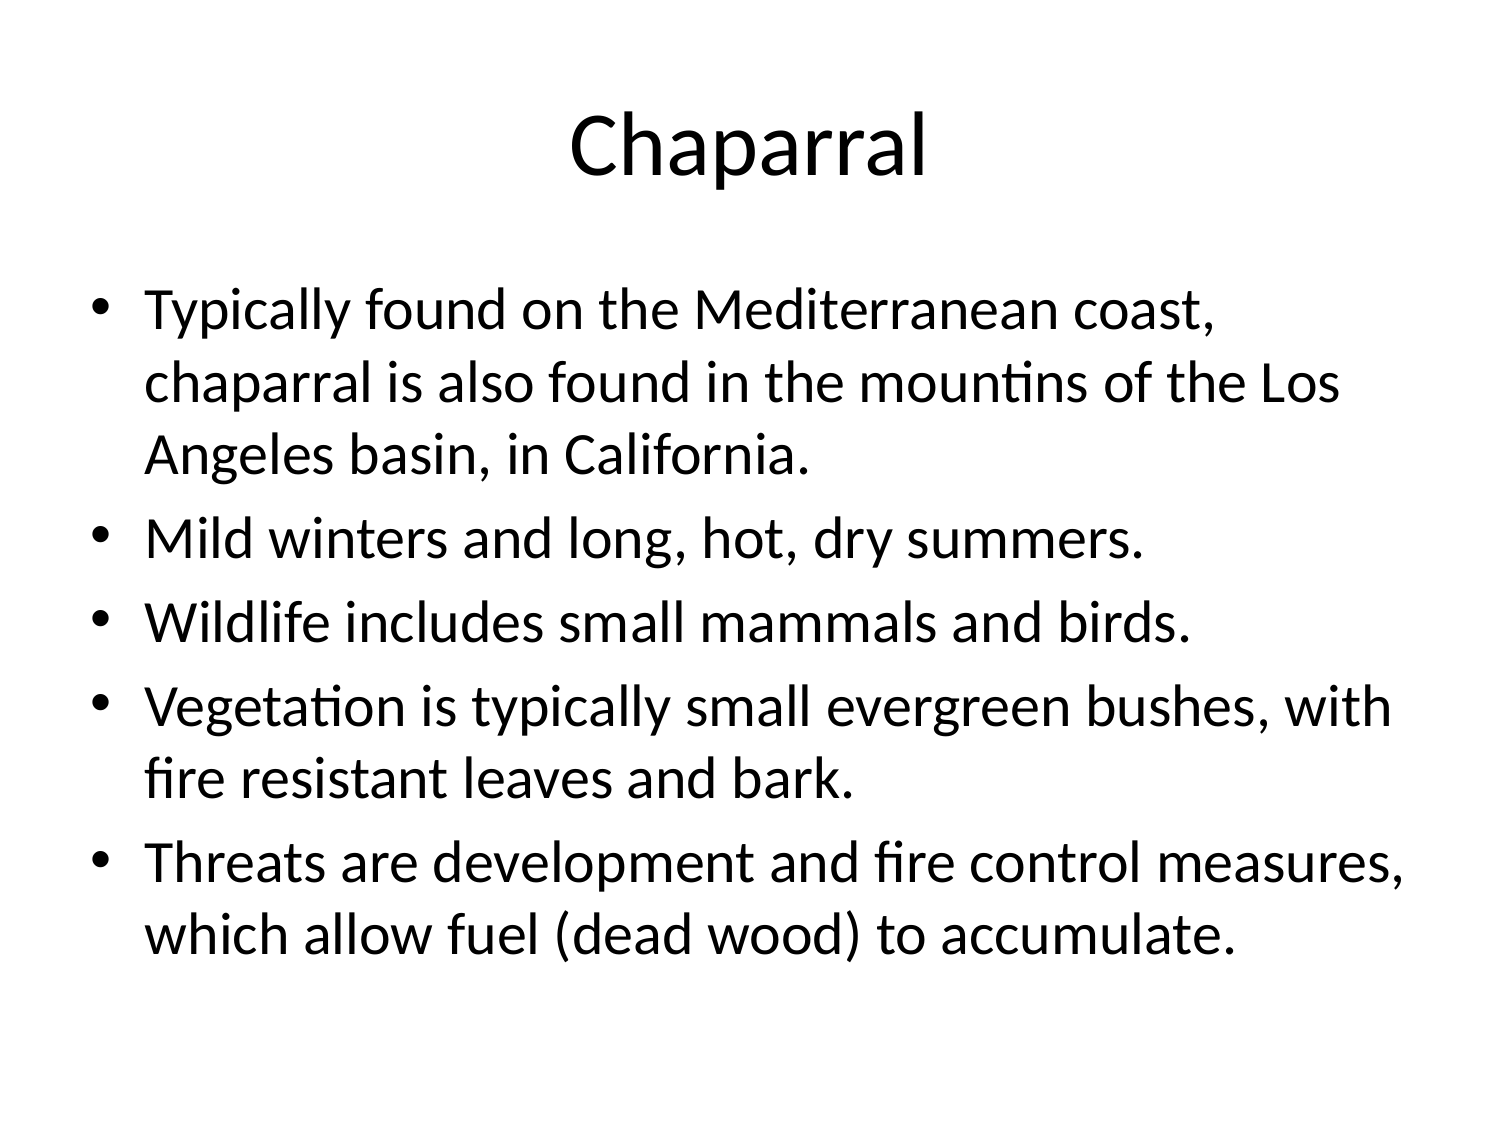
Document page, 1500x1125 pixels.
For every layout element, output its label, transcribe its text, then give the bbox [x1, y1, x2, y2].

title Chaparral [75, 45, 1425, 233]
list Typically found on the Mediterranean coast, chaparral is also found in the mountins of the Los Angeles basin, in California. Mild winters and long, hot, dry summers. Wildlife includes small mammals and birds. Vegetation is typically small evergreen bushes, with fire resistant leaves and bark. Threats are development and fire control measures, which allow fuel (dead wood) to accumulate. [75, 262, 1425, 1005]
